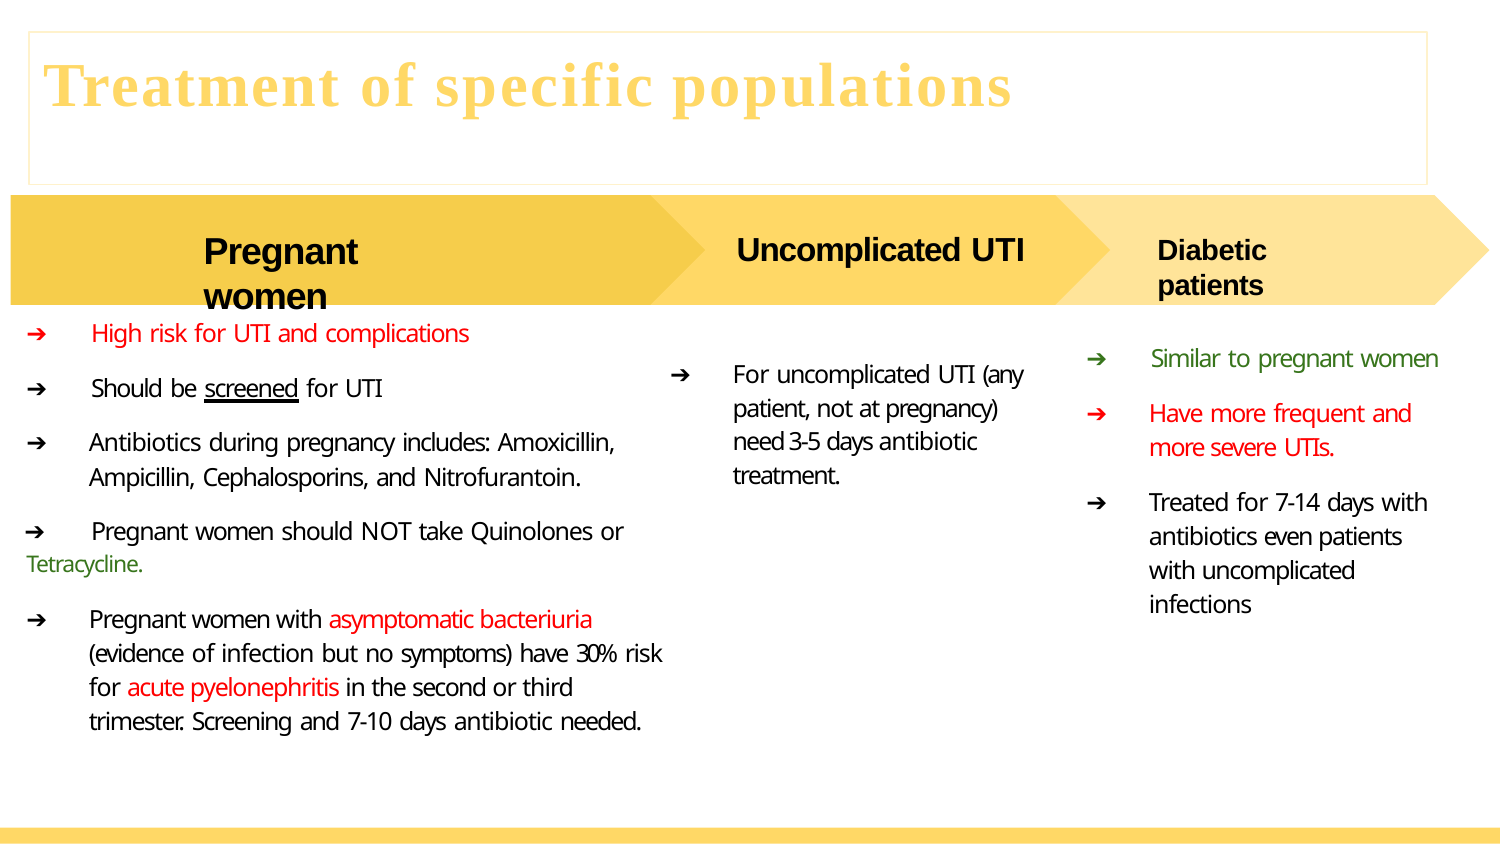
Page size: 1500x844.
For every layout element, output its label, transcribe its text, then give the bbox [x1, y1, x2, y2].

text_box Diabetic patients [1155, 229, 1383, 302]
text_box ➔ High risk for UTI and complications ➔ Should be screened for UTI ➔ Antibiotics during pregnancy includes: Amoxicillin, Ampicillin, Cephalosporins, and Nitrofurantoin. ➔ Pregnant women should NOT take Quinolones or Tetracycline. [24, 315, 639, 578]
title Treatment of specific populations [29, 32, 1427, 185]
text_box [650, 195, 1111, 305]
text_box ➔ Pregnant women with asymptomatic bacteriuria (evidence of infection but no symptoms) have 30% risk for acute pyelonephritis in the second or third trimester. Screening and 7-10 days antibiotic needed. [24, 597, 682, 736]
text_box Uncomplicated UTI [734, 226, 1026, 269]
text_box [1057, 195, 1490, 305]
text_box ➔ Similar to pregnant women ➔ Have more frequent and more severe UTIs. ➔ Treated for 7-14 days with antibiotics even patients with uncomplicated infections [1084, 340, 1445, 619]
text_box Pregnant women [201, 225, 492, 315]
text_box ➔ For uncomplicated UTI (any patient, not at pregnancy) need 3-5 days antibiotic treatment. [668, 352, 1037, 490]
text_box [10, 195, 704, 305]
